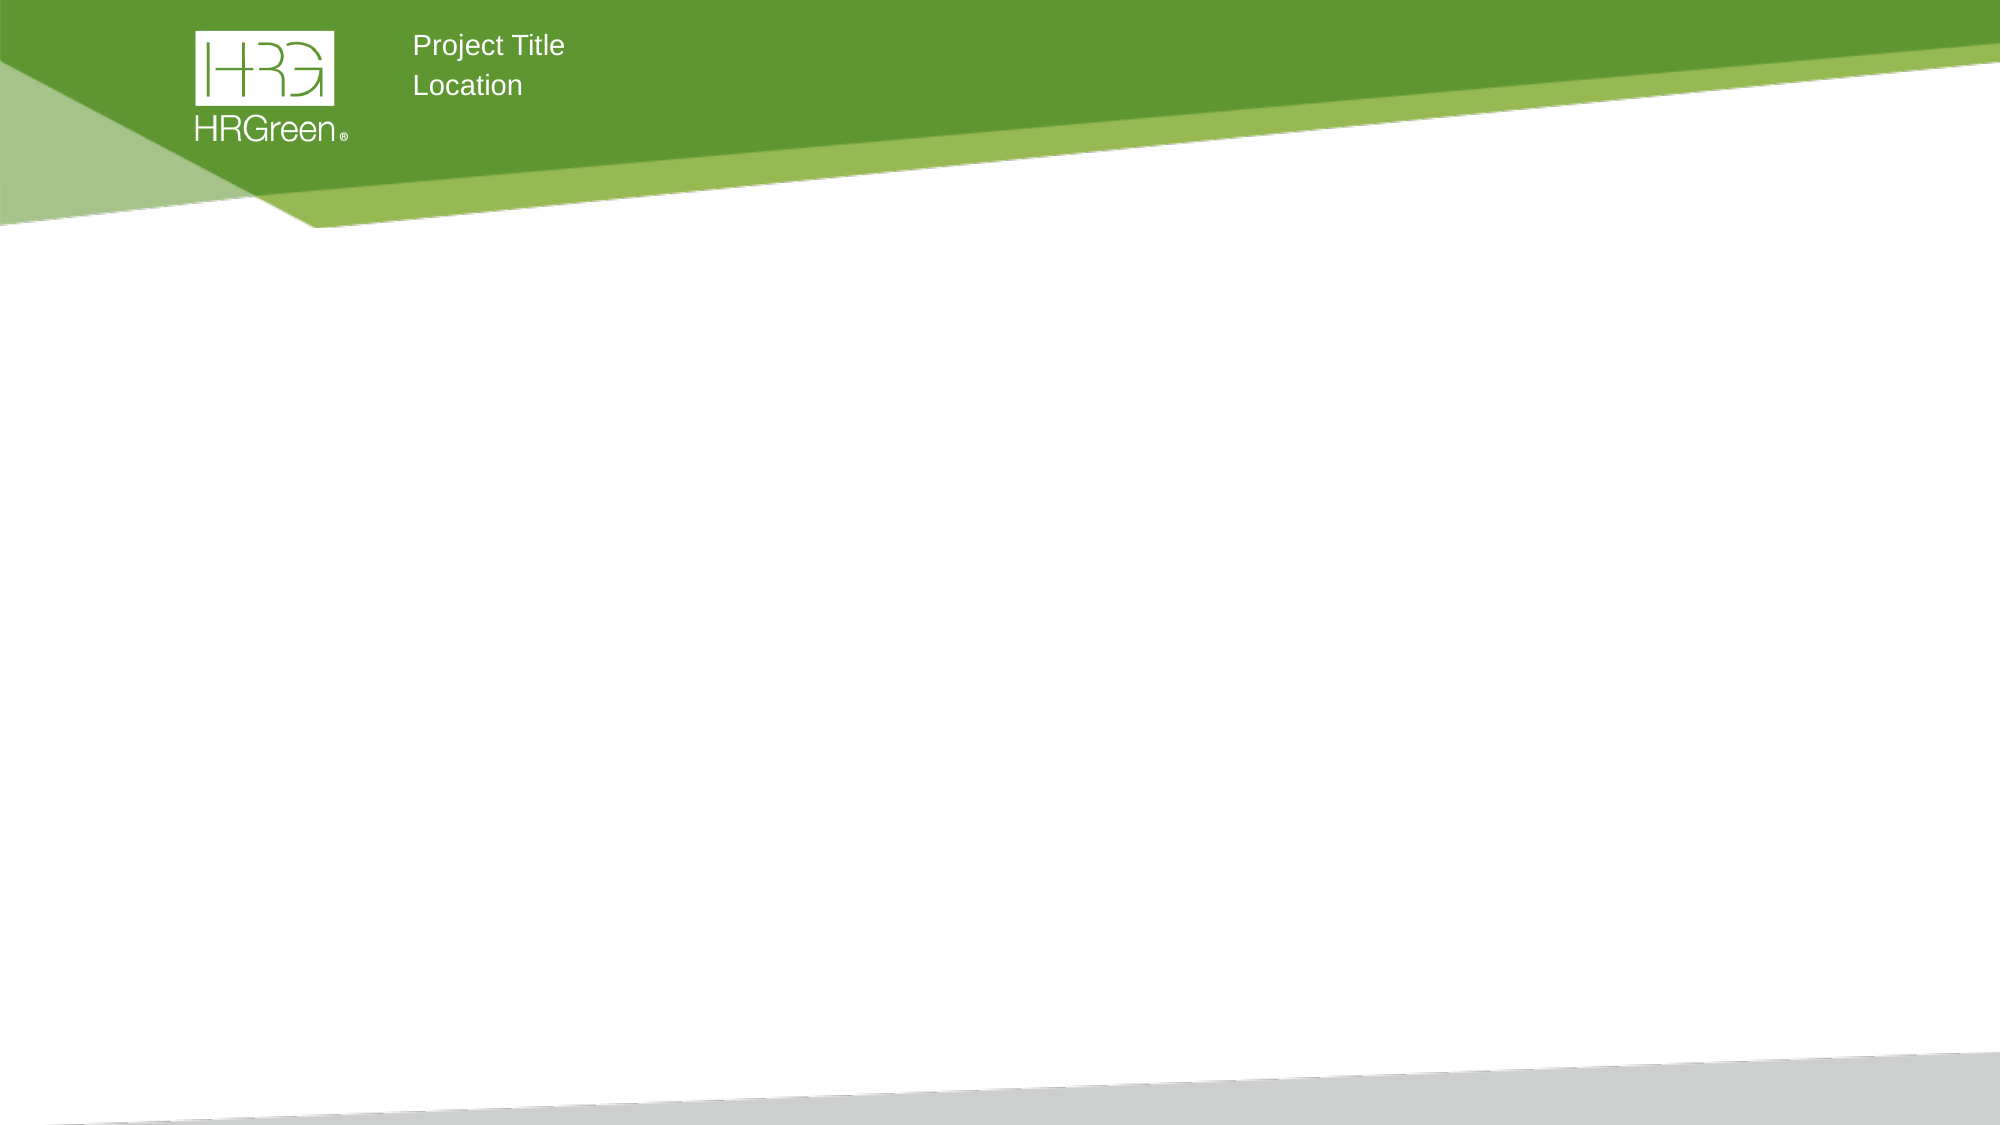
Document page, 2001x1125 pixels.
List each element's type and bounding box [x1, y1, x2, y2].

picture [168, 5, 370, 167]
